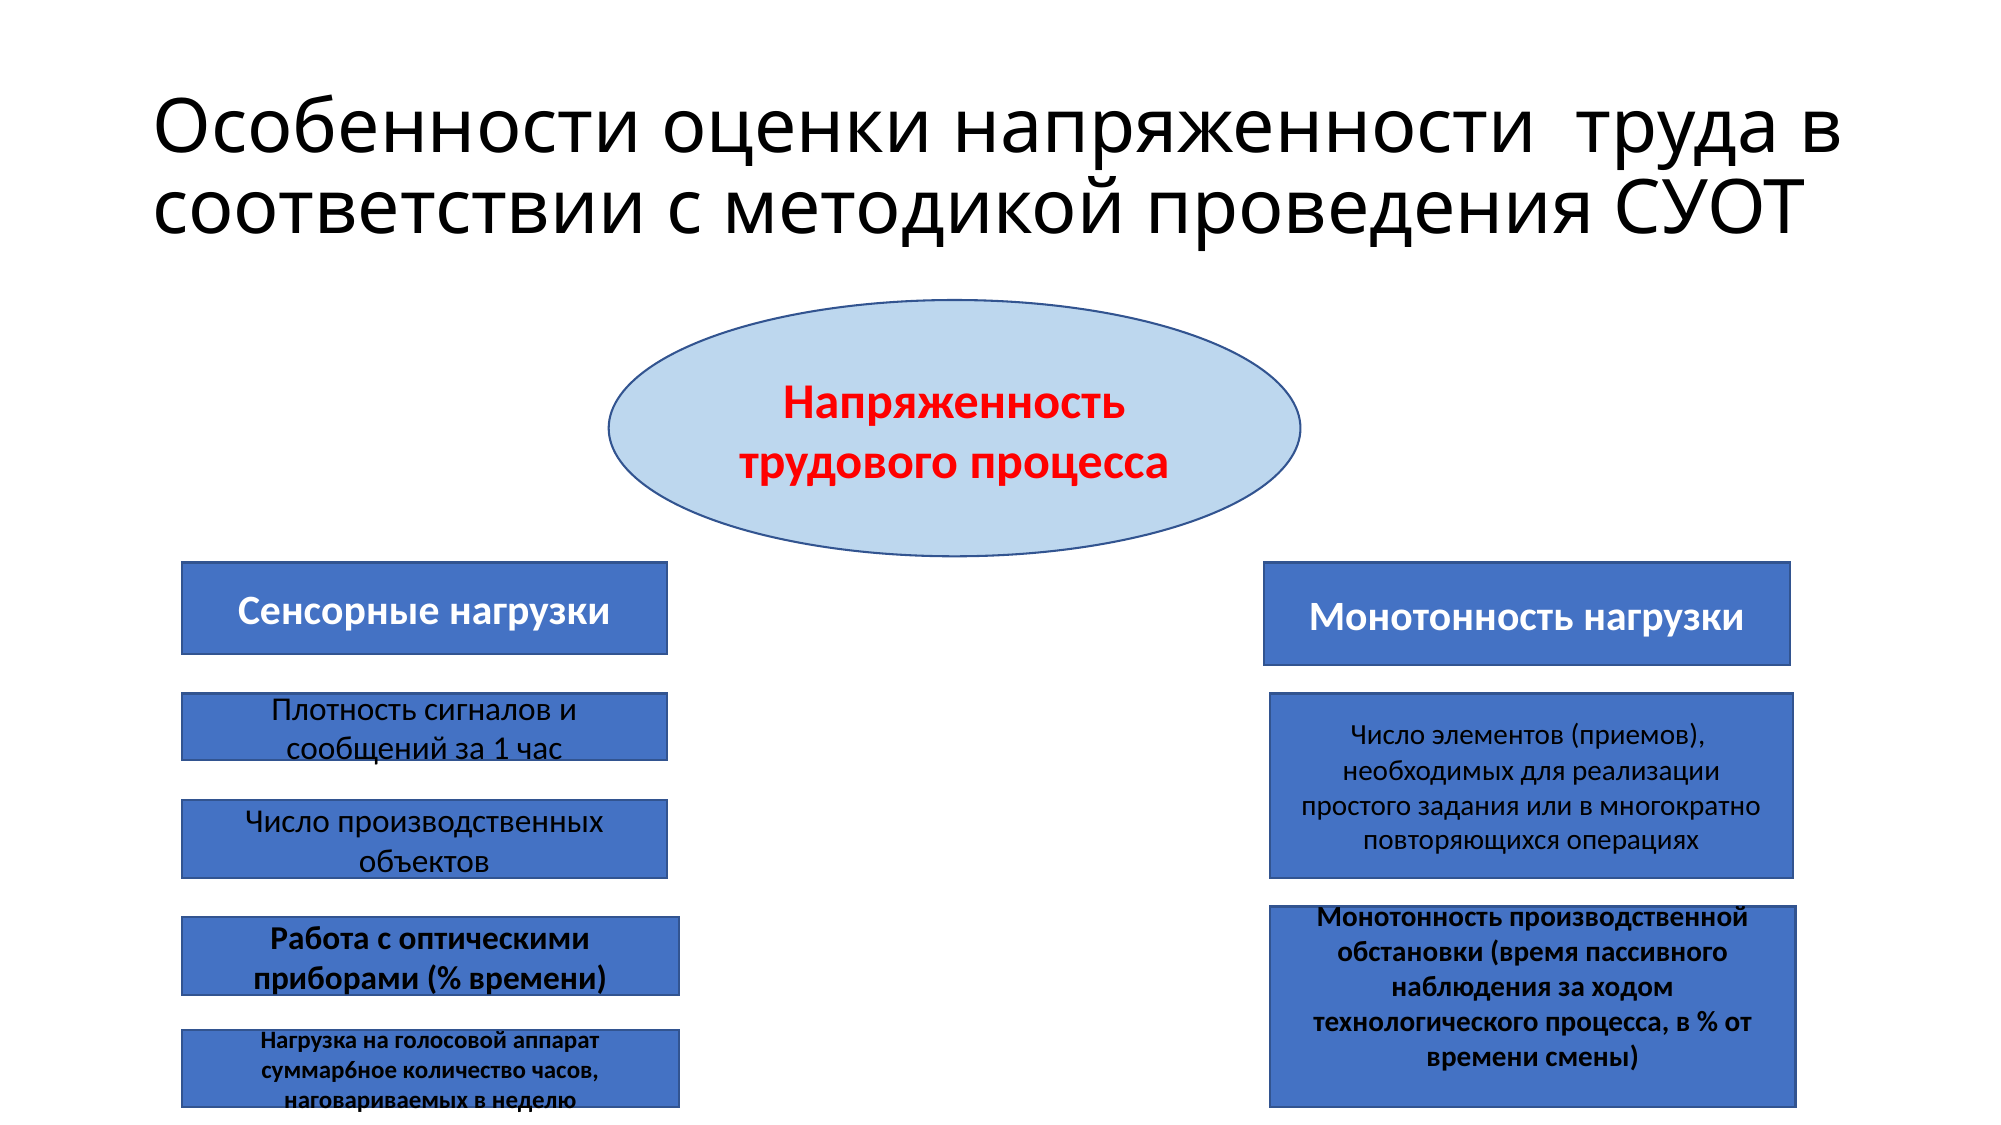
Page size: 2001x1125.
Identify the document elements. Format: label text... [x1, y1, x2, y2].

text_box Монотонность производственной обстановки (время пассивного наблюдения за ходом технологического процесса, в % от времени смены) [1269, 905, 1797, 1108]
text_box Сенсорные нагрузки [181, 561, 668, 655]
text_box Работа с оптическими приборами (% времени) [181, 916, 680, 996]
title Особенности оценки напряженности труда в соответствии с методикой проведения СУОТ [137, 59, 1863, 278]
text_box Число производственных объектов [181, 799, 668, 879]
text_box Напряженность трудового процесса [607, 298, 1302, 558]
text_box Монотонность нагрузки [1263, 561, 1791, 666]
text_box Число элементов (приемов), необходимых для реализации простого задания или в многократно повторяющихся операциях [1269, 692, 1794, 879]
text_box Нагрузка на голосовой аппарат суммар6ное количество часов, наговариваемых в неделю [181, 1029, 680, 1108]
text_box Плотность сигналов и сообщений за 1 час [181, 692, 668, 761]
